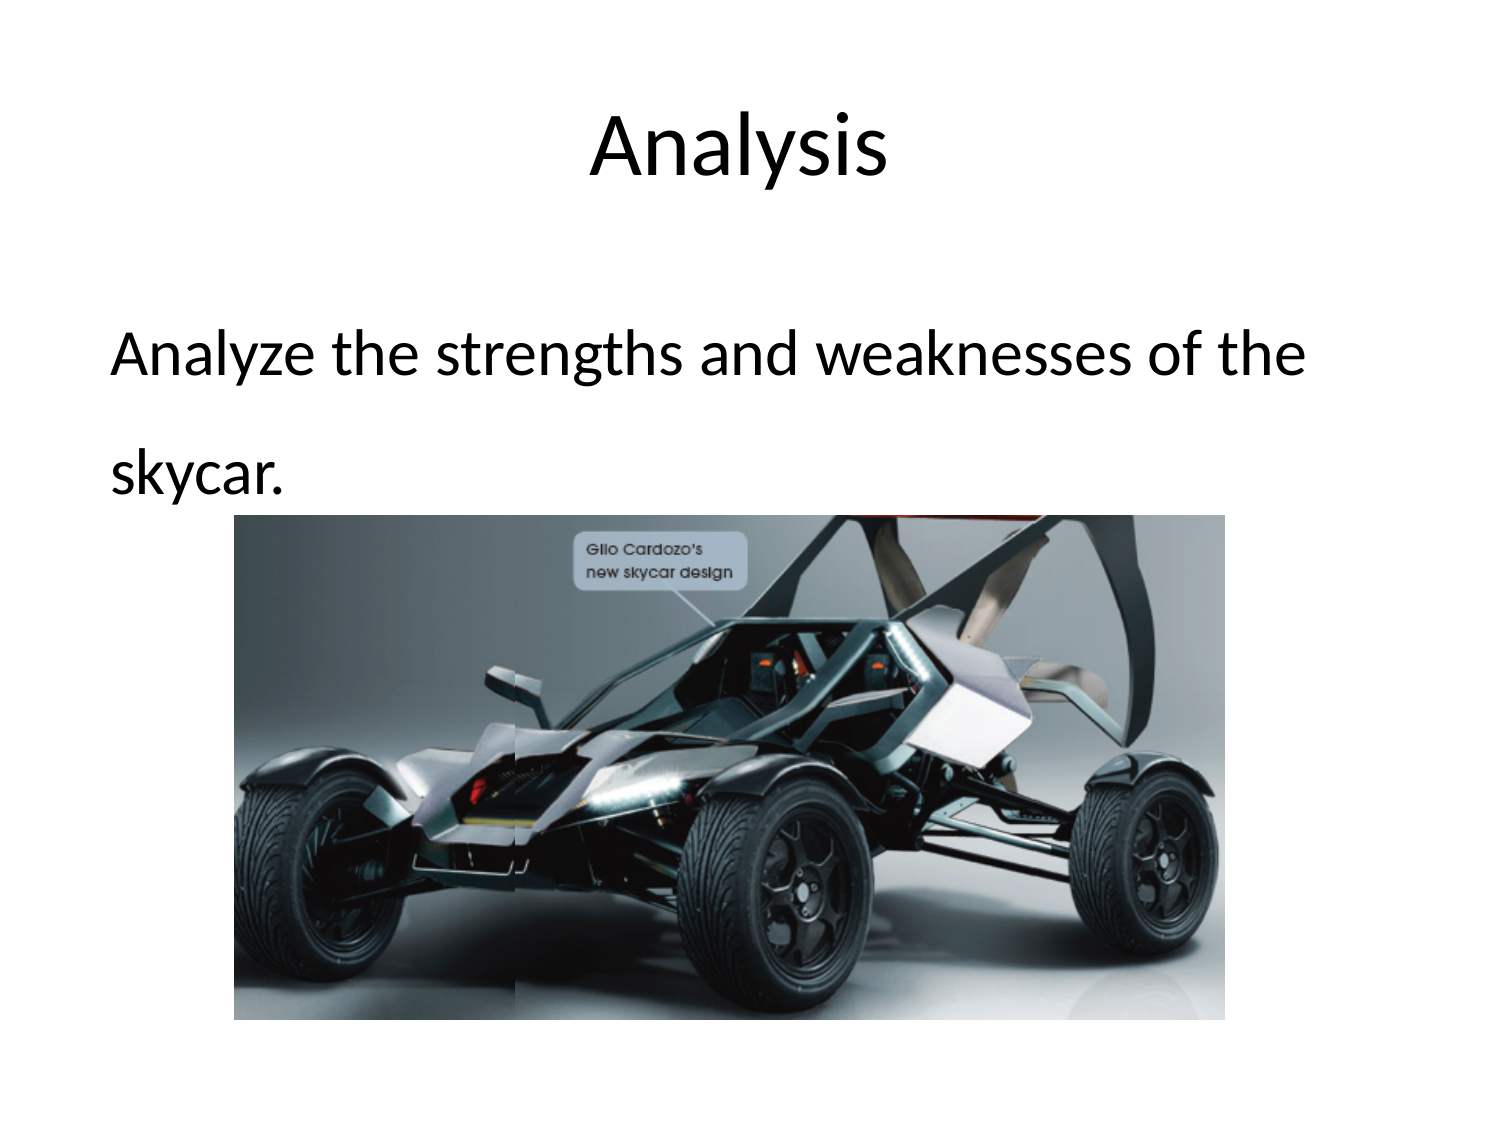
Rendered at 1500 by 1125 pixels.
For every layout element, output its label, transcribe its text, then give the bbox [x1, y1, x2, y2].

title Analysis [75, 45, 1425, 233]
list Analyze the strengths and weaknesses of the skycar. [95, 262, 1446, 516]
picture [234, 515, 1226, 1020]
